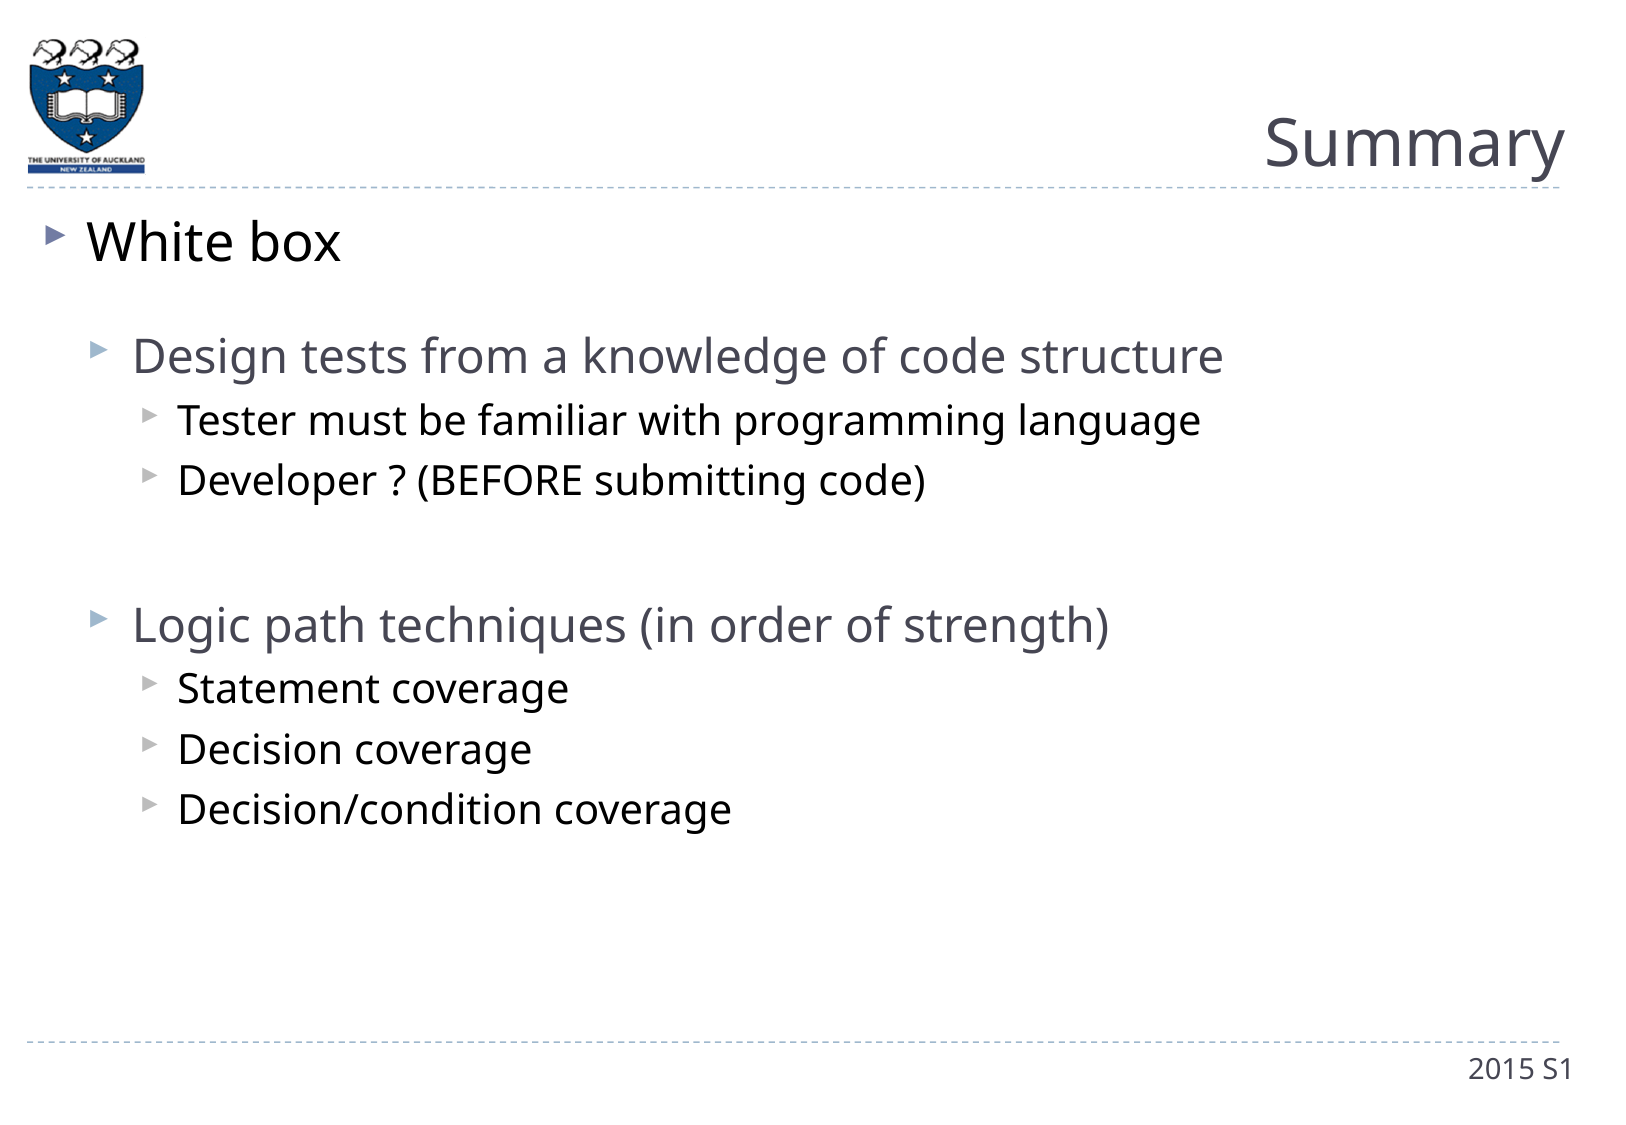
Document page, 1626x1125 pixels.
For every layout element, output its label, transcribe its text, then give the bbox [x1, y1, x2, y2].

title Summary [148, 24, 1582, 188]
slide_number 2015 S1 [1183, 1042, 1591, 1103]
list White box Design tests from a knowledge of code structure Tester must be familiar with programming language Developer ? (BEFORE submitting code) Logic path techniques (in order of strength) Statement coverage Decision coverage Decision/condition coverage [27, 200, 1585, 906]
picture [27, 37, 146, 175]
